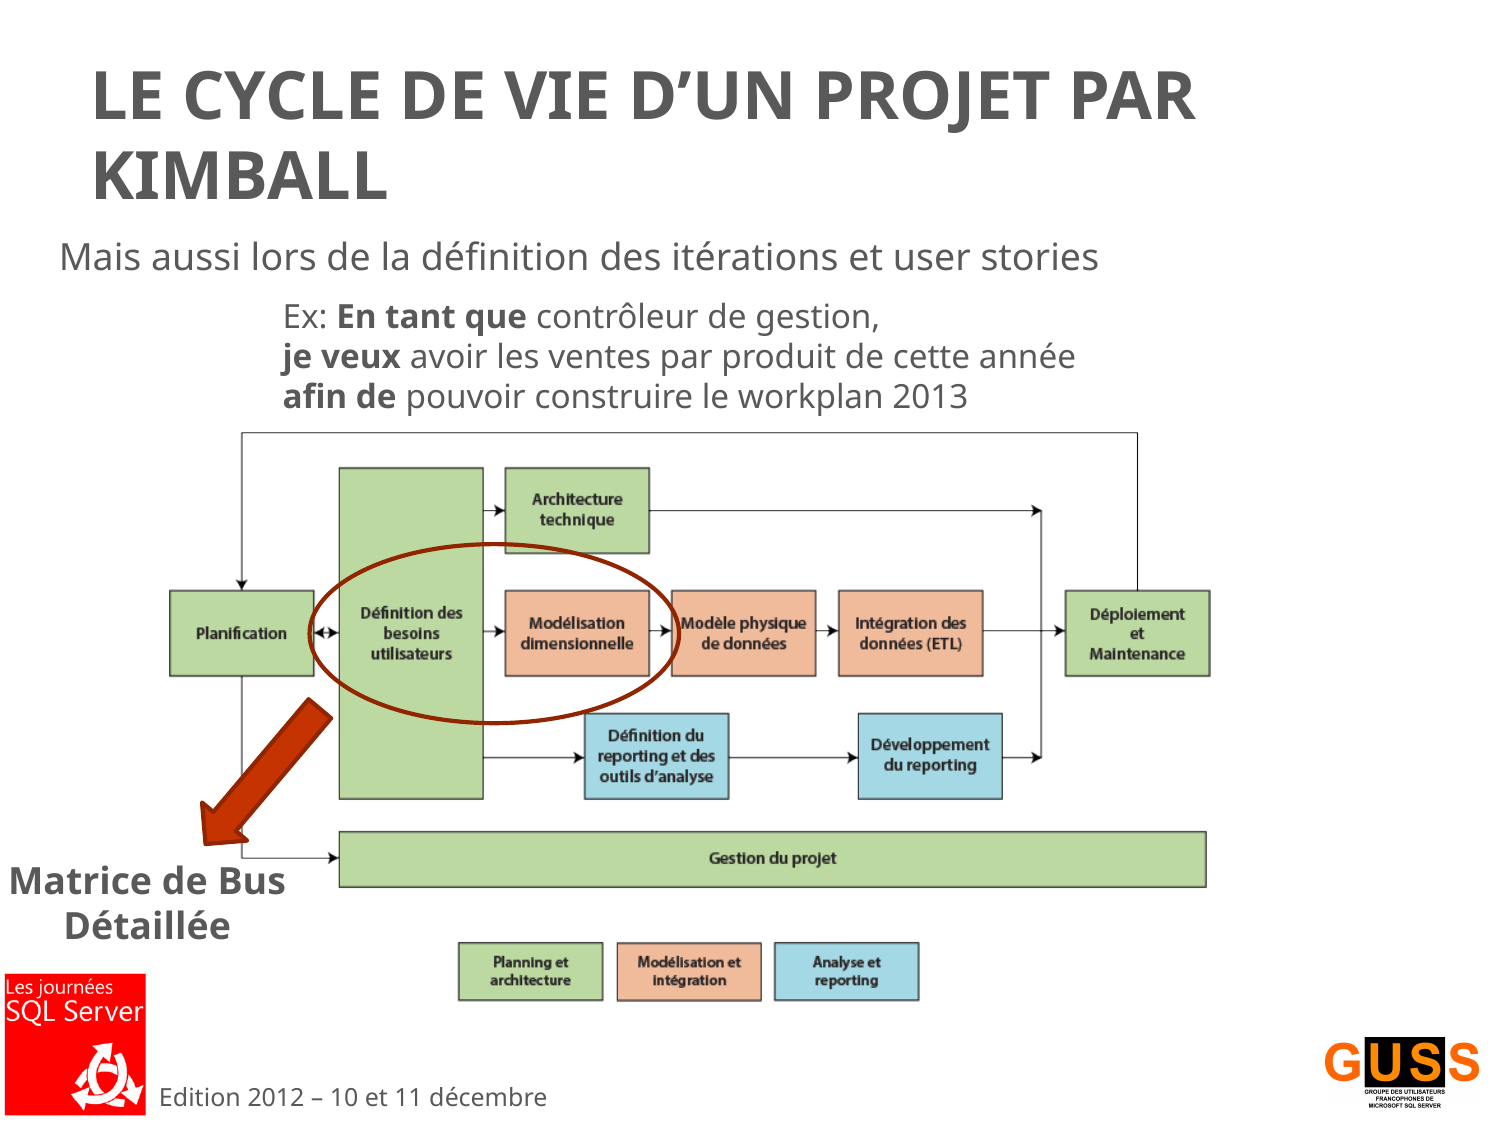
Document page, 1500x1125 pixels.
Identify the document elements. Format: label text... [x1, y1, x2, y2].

text_box Ex: En tant que contrôleur de gestion, je veux avoir les ventes par produit de cette année afin de pouvoir construire le workplan 2013 [267, 287, 1092, 423]
title Le cycle de vie d’un Projet par Kimball [75, 45, 1425, 138]
text_box Matrice de Bus Détaillée [0, 849, 164, 955]
picture [0, 969, 150, 1120]
picture [1325, 1037, 1479, 1108]
text_box Mais aussi lors de la définition des itérations et user stories [43, 225, 1125, 285]
picture [169, 431, 1211, 1002]
